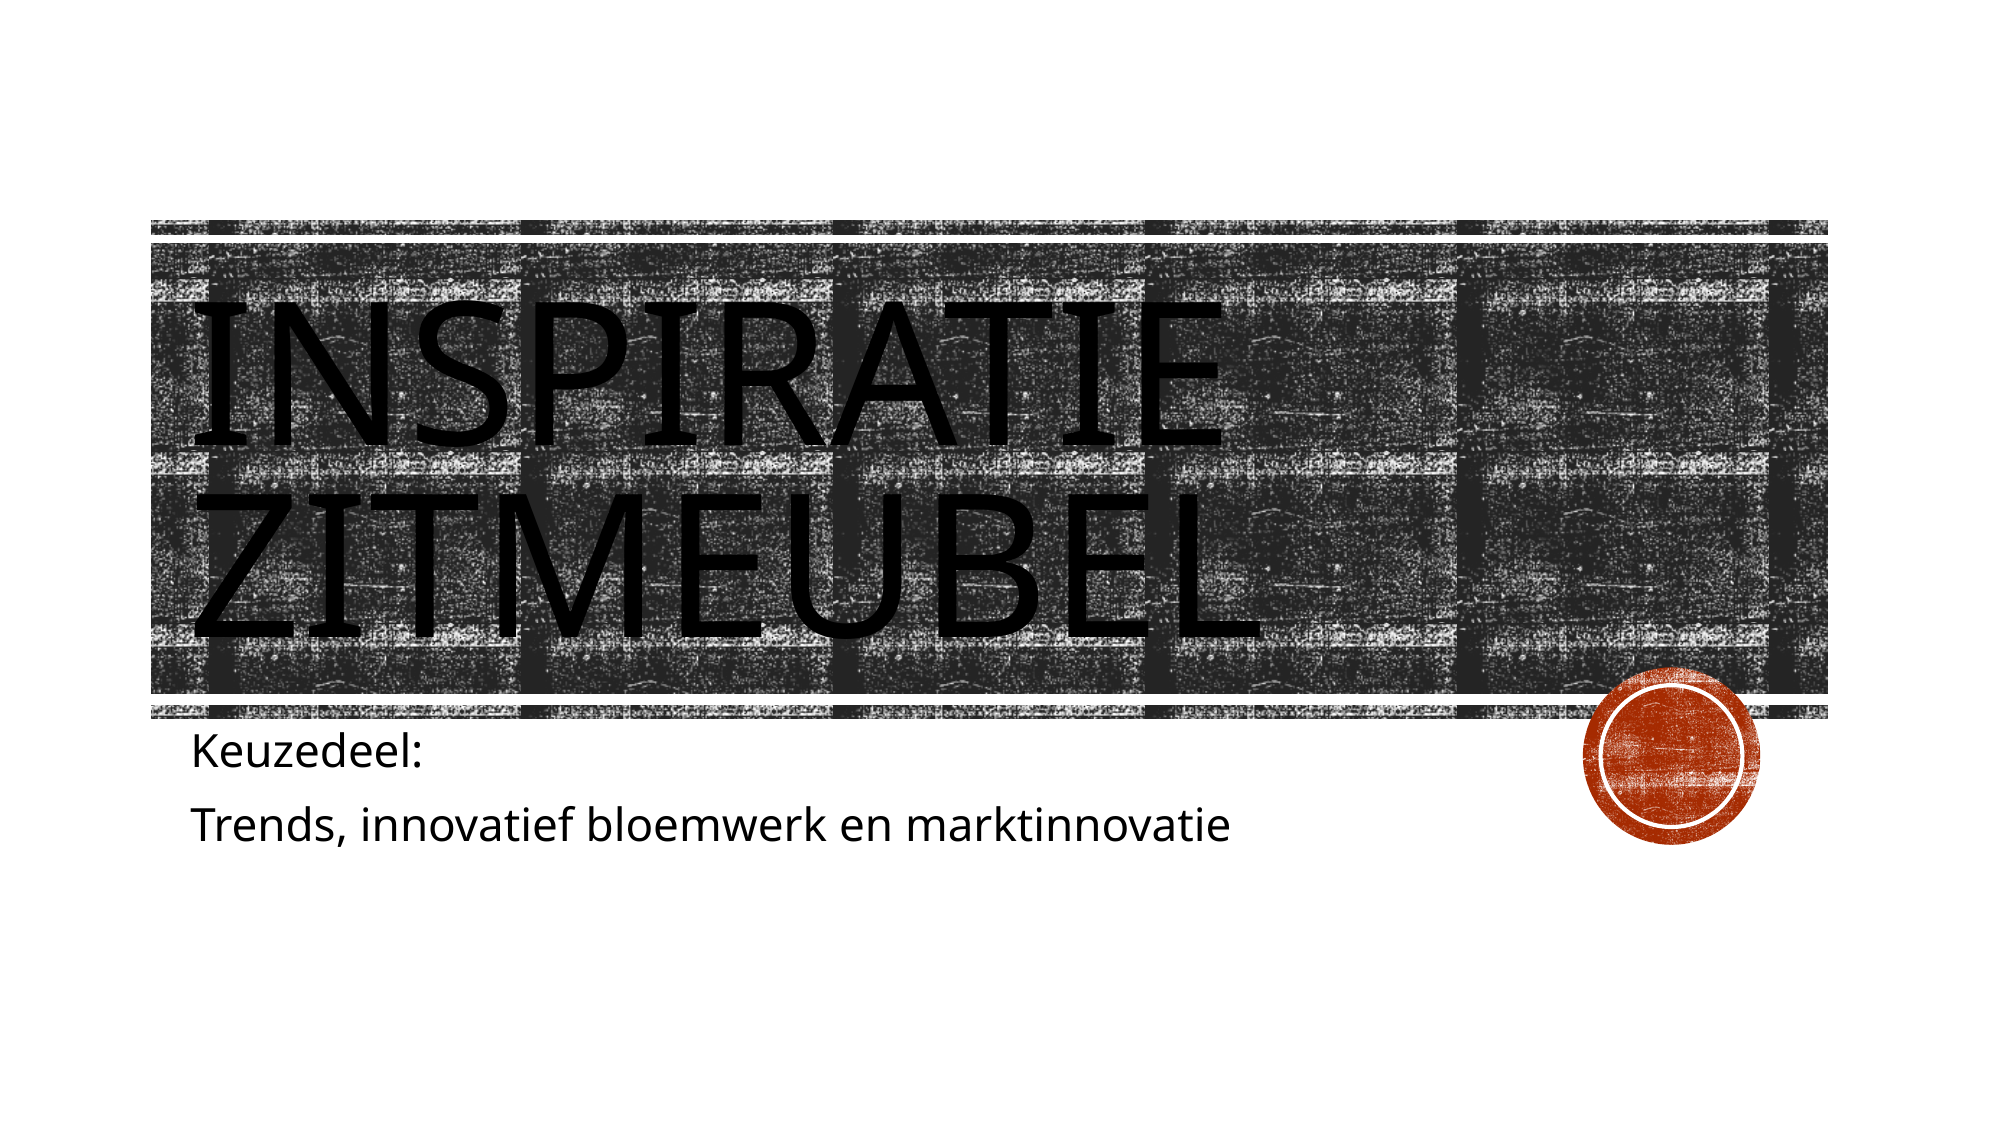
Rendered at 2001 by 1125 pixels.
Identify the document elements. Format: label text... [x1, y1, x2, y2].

subtitle Keuzedeel: Trends, innovatief bloemwerk en marktinnovatie [175, 720, 1470, 896]
title Inspiratie zitmeubel [172, 234, 1808, 733]
